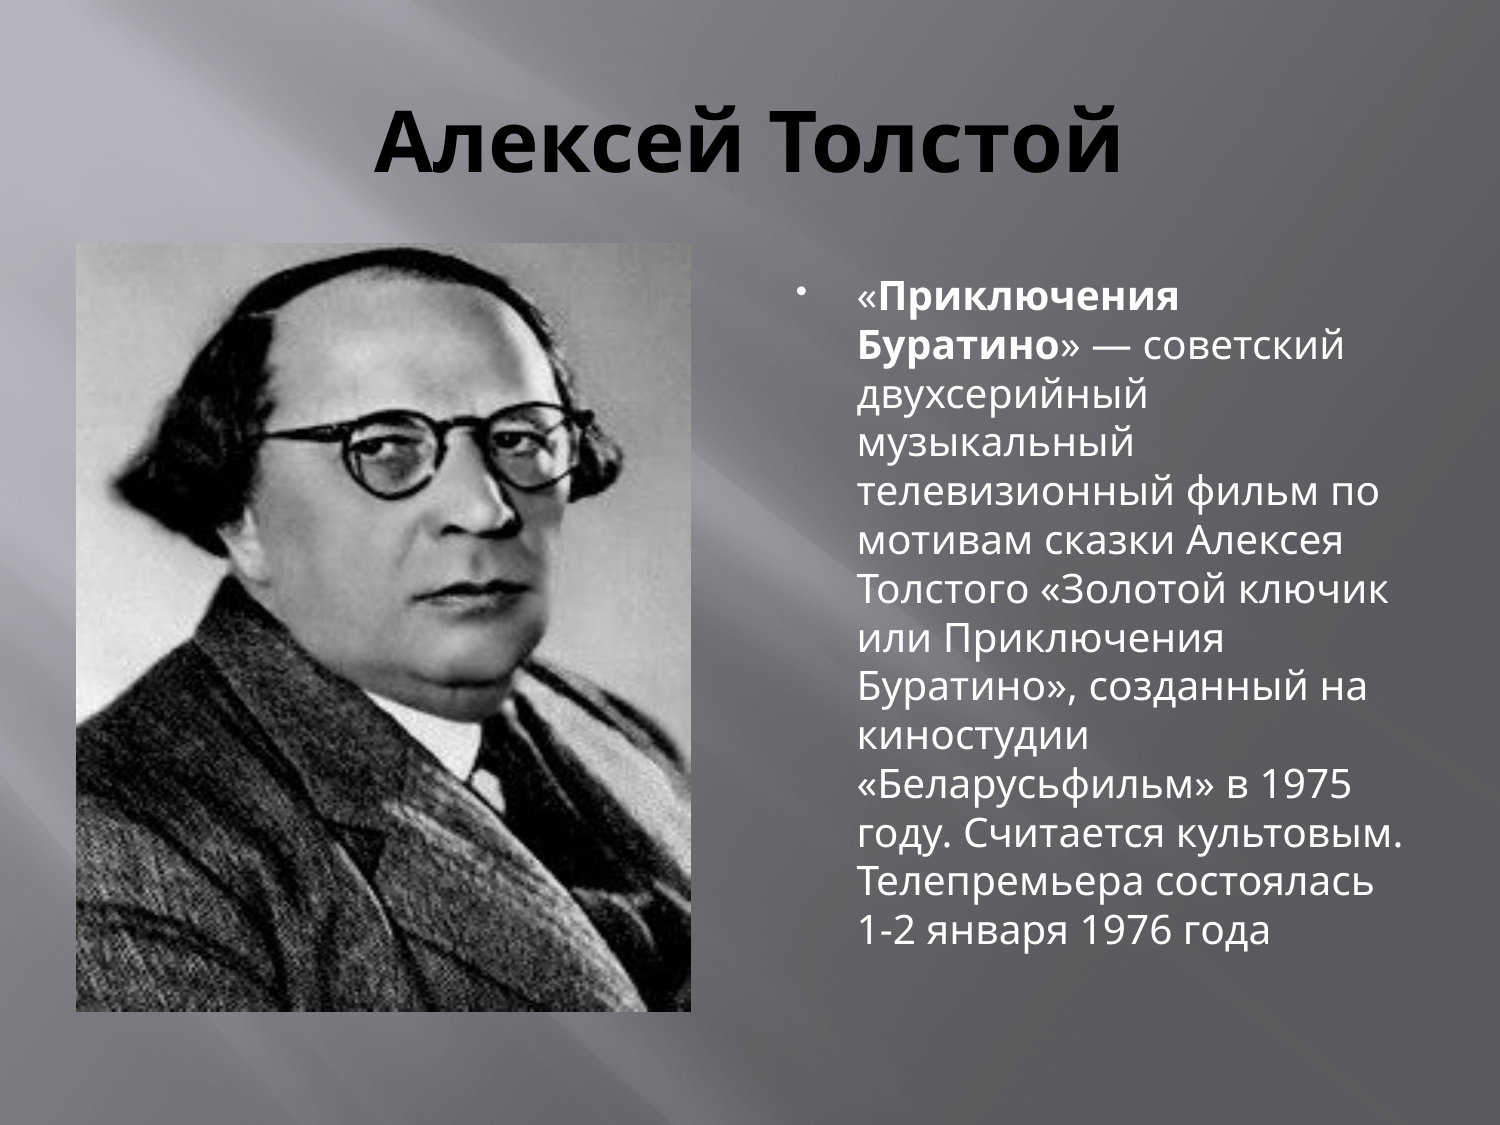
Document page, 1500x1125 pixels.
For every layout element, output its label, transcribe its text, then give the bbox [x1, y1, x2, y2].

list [76, 243, 692, 1012]
title Алексей Толстой [75, 45, 1425, 233]
list «Приключения Буратино» — советский двухсерийный музыкальный телевизионный фильм по мотивам сказки Алексея Толстого «Золотой ключик или Приключения Буратино», созданный на киностудии «Беларусьфильм» в 1975 году. Считается культовым. Телепремьера состоялась 1-2 января 1976 года [762, 262, 1425, 1005]
